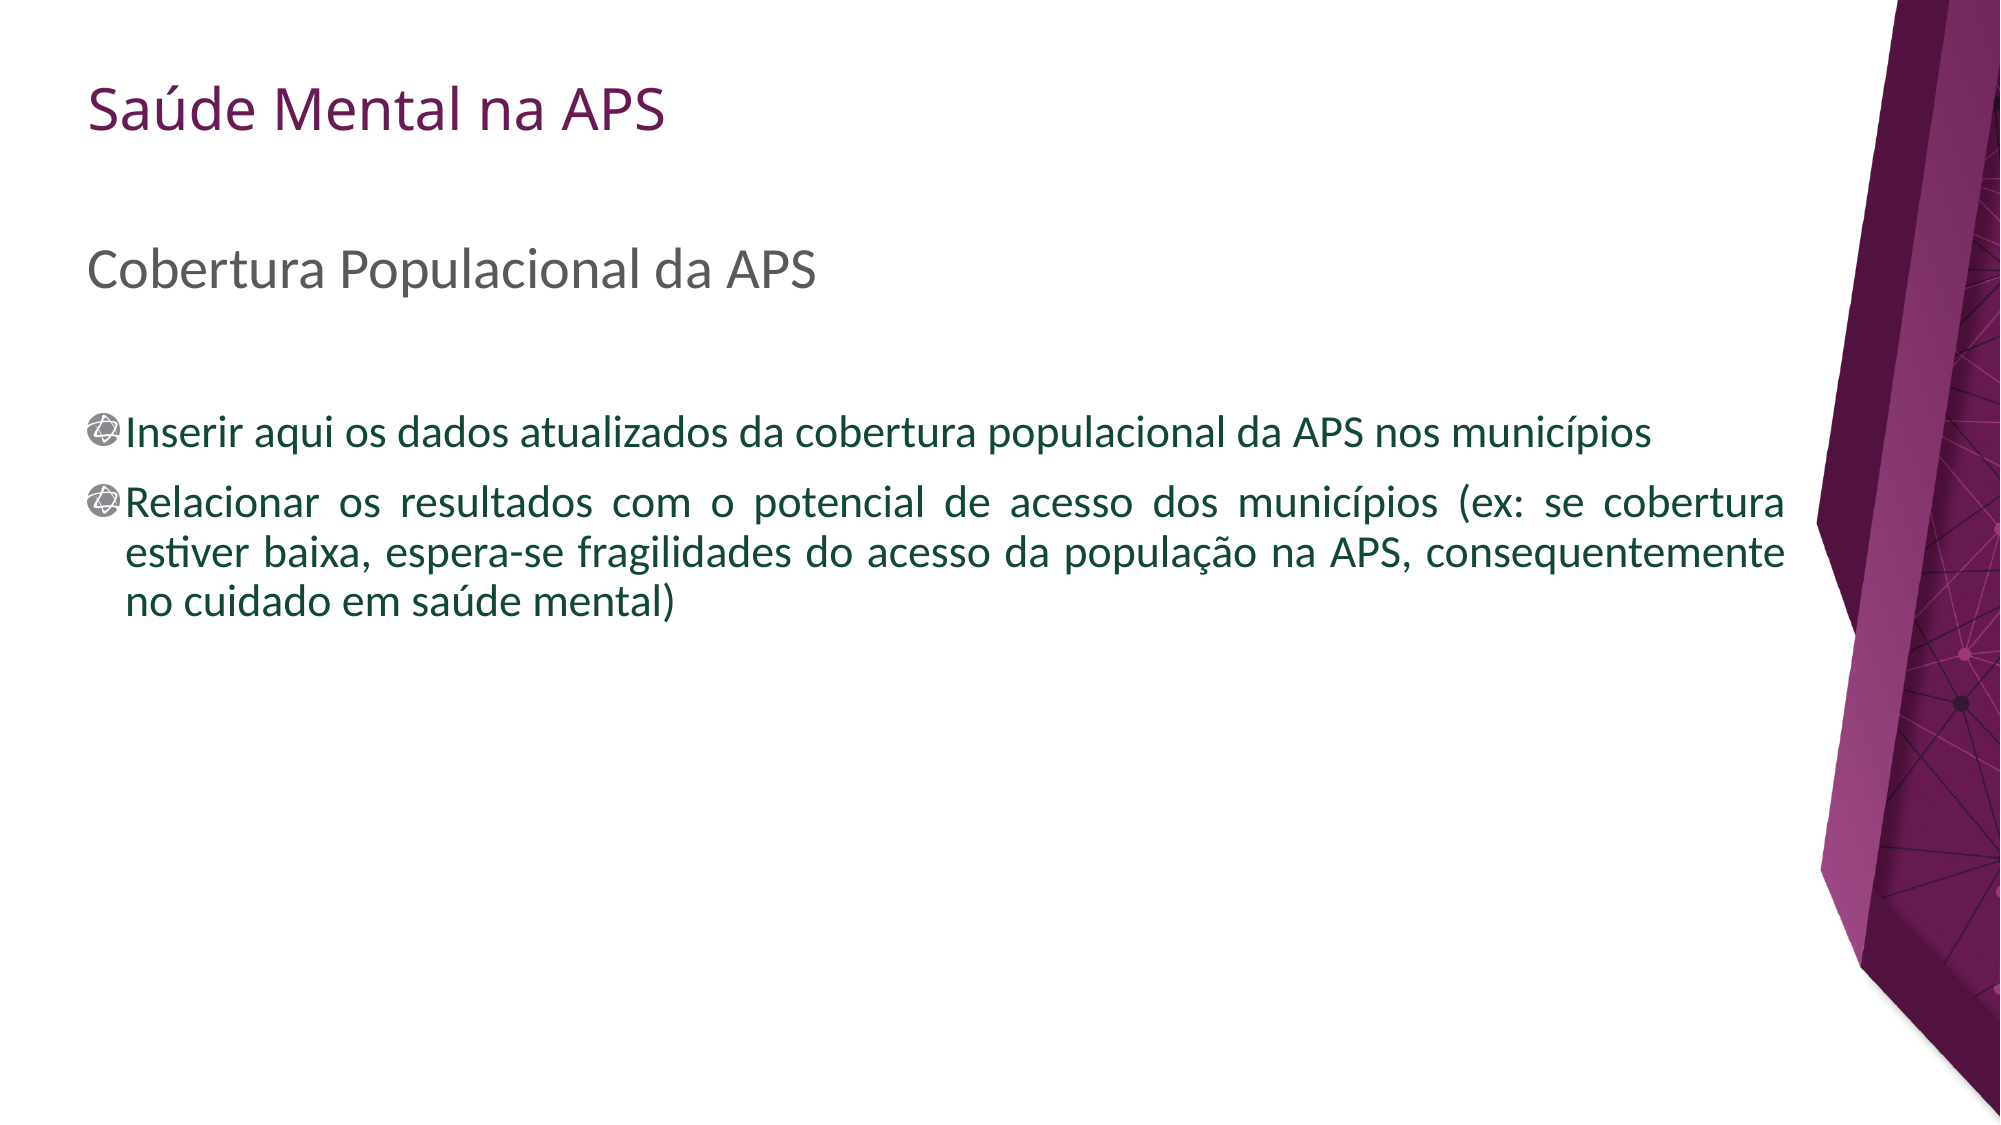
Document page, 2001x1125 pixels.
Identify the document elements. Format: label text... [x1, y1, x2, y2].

picture [87, 484, 120, 517]
picture [87, 413, 120, 446]
list Inserir aqui os dados atualizados da cobertura populacional da APS nos municípios Relacionar os resultados com o potencial de acesso dos municípios (ex: se cobertura estiver baixa, espera-se fragilidades do acesso da população na APS, consequentemente no cuidado em saúde mental) [72, 400, 1803, 999]
picture [1816, 0, 2000, 1125]
title Cobertura Populacional da APS [72, 160, 1722, 379]
